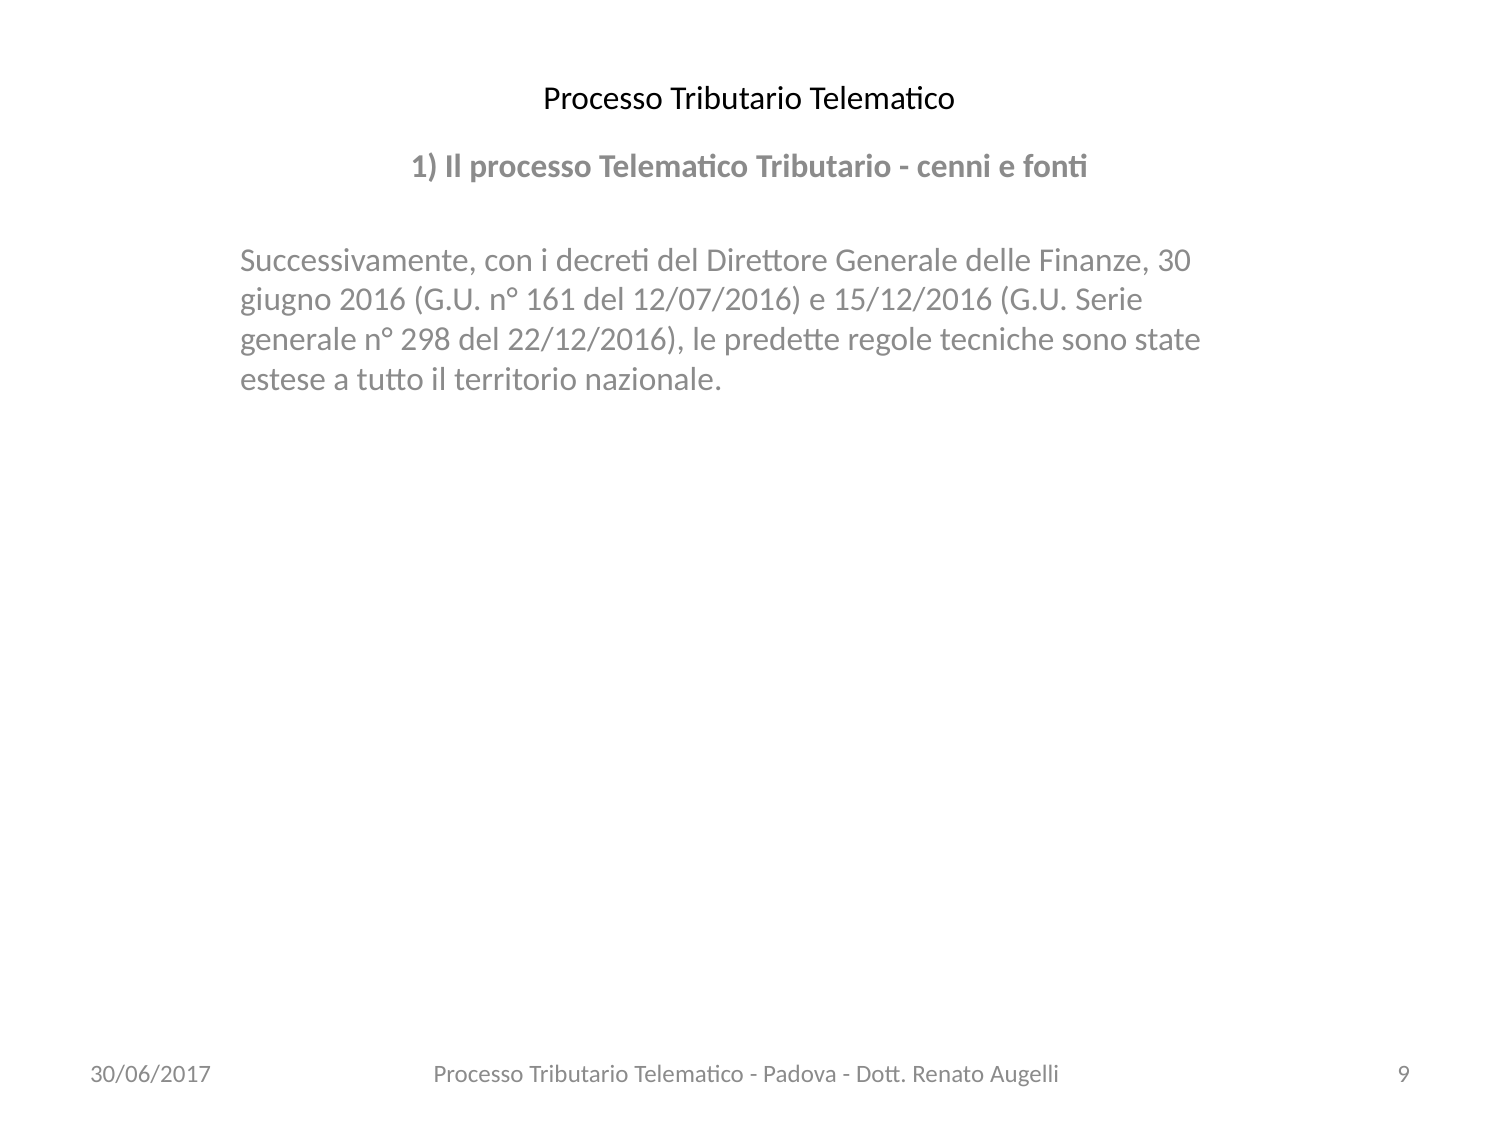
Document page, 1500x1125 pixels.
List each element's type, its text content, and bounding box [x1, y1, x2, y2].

subtitle 1) Il processo Telematico Tributario - cenni e fonti Successivamente, con i decreti del Direttore Generale delle Finanze, 30 giugno 2016 (G.U. n° 161 del 12/07/2016) e 15/12/2016 (G.U. Serie generale n° 298 del 22/12/2016), le predette regole tecniche sono state estese a tutto il territorio nazionale. [225, 137, 1275, 1012]
title Processo Tributario Telematico [112, 54, 1388, 138]
slide_number 9 [1074, 1042, 1425, 1103]
footer Processo Tributario Telematico - Padova - Dott. Renato Augelli [425, 1042, 1074, 1103]
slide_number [75, 1042, 425, 1103]
